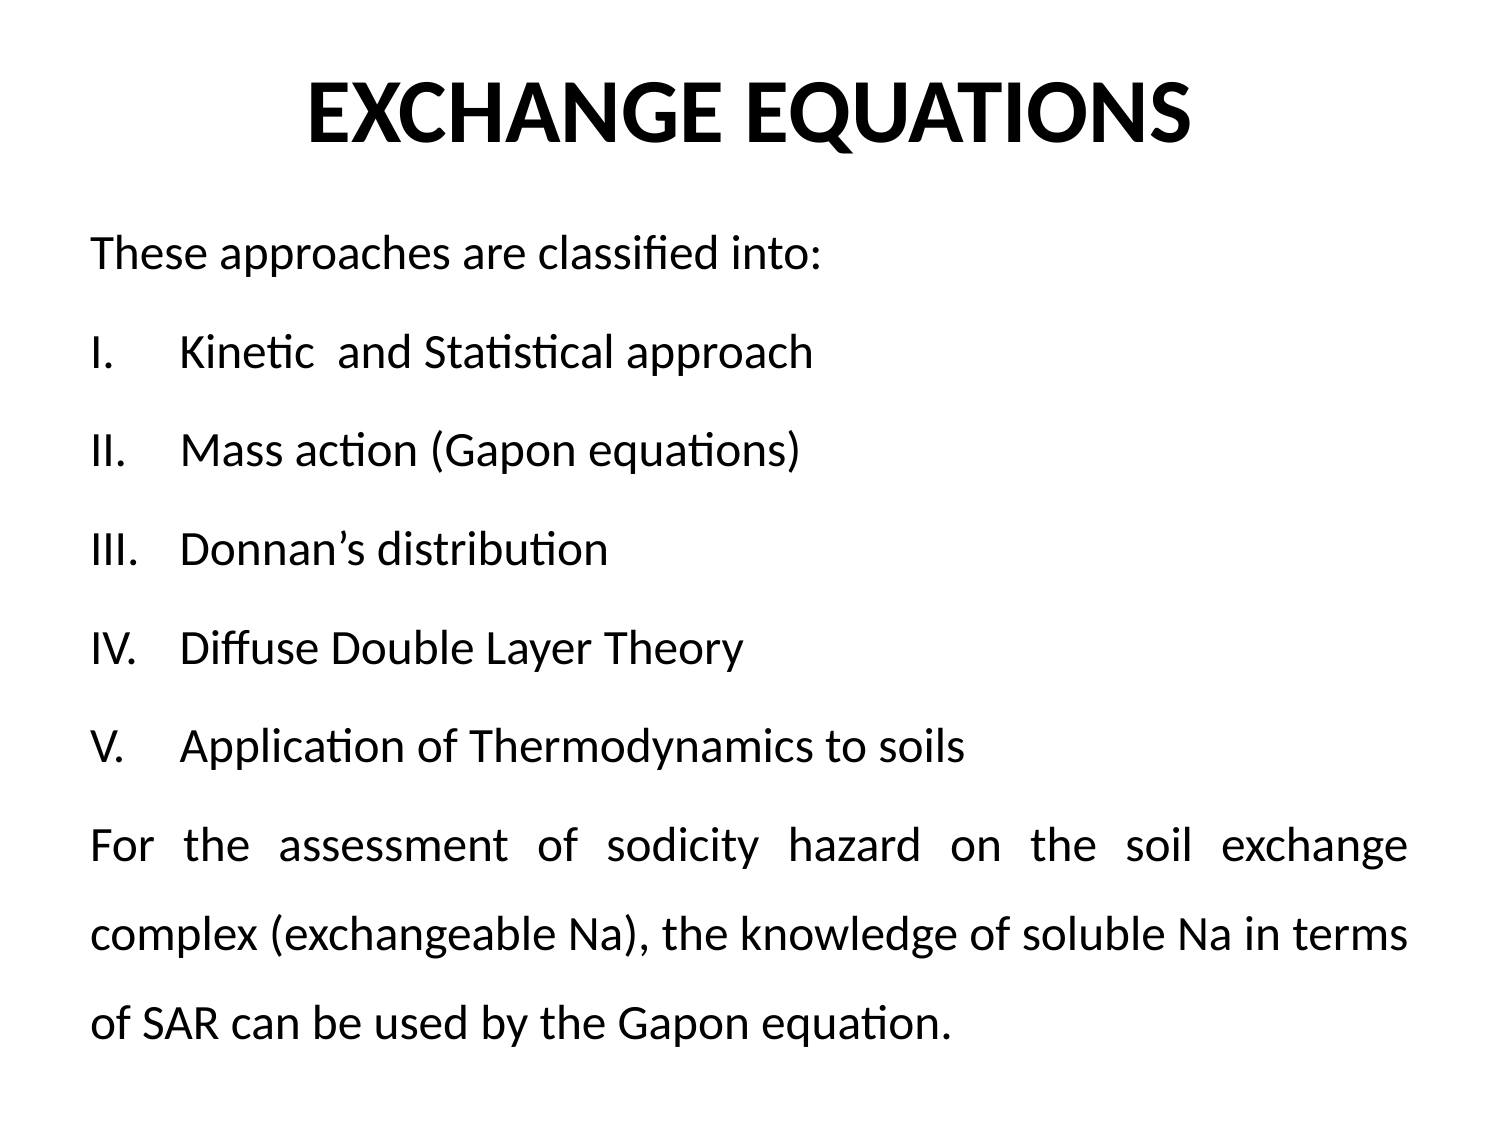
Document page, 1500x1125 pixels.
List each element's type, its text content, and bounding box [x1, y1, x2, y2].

title EXCHANGE EQUATIONS [75, 12, 1425, 200]
list These approaches are classified into: Kinetic and Statistical approach Mass action (Gapon equations) Donnan’s distribution Diffuse Double Layer Theory Application of Thermodynamics to soils For the assessment of sodicity hazard on the soil exchange complex (exchangeable Na), the knowledge of soluble Na in terms of SAR can be used by the Gapon equation. [75, 212, 1425, 1063]
